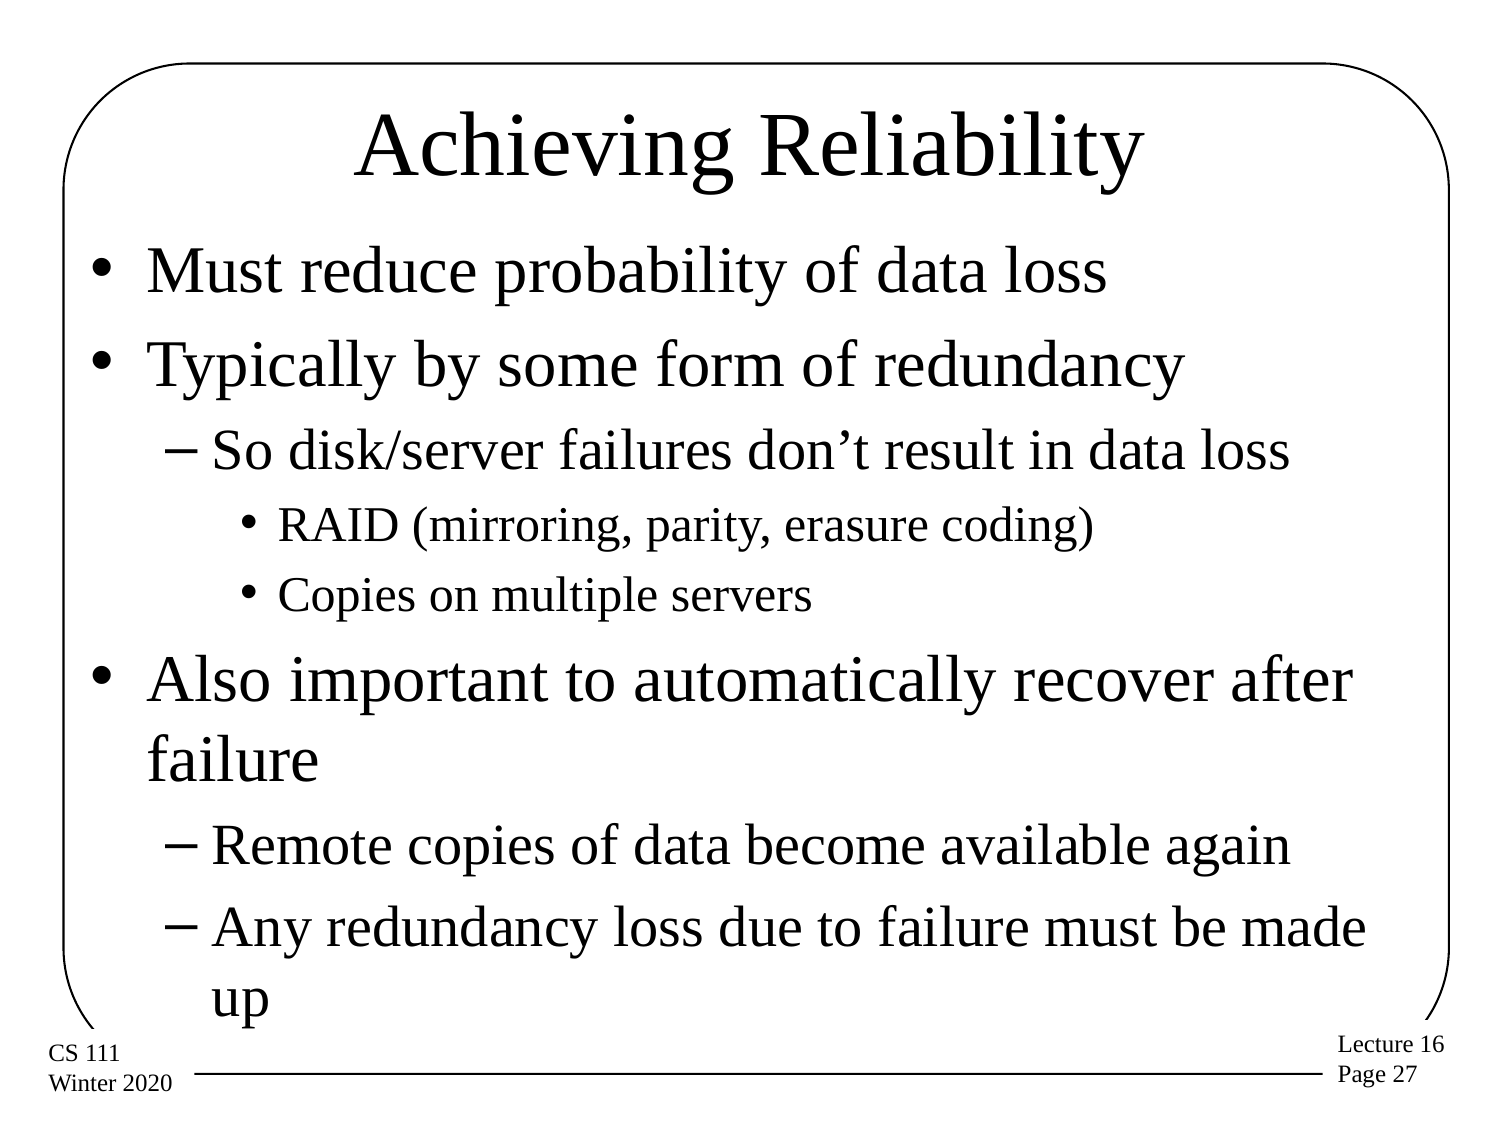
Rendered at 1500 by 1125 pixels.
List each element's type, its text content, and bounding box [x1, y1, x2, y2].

list Must reduce probability of data loss Typically by some form of redundancy So disk/server failures don’t result in data loss RAID (mirroring, parity, erasure coding) Copies on multiple servers Also important to automatically recover after failure Remote copies of data become available again Any redundancy loss due to failure must be made up [74, 218, 1426, 962]
title Achieving Reliability [74, 44, 1426, 218]
